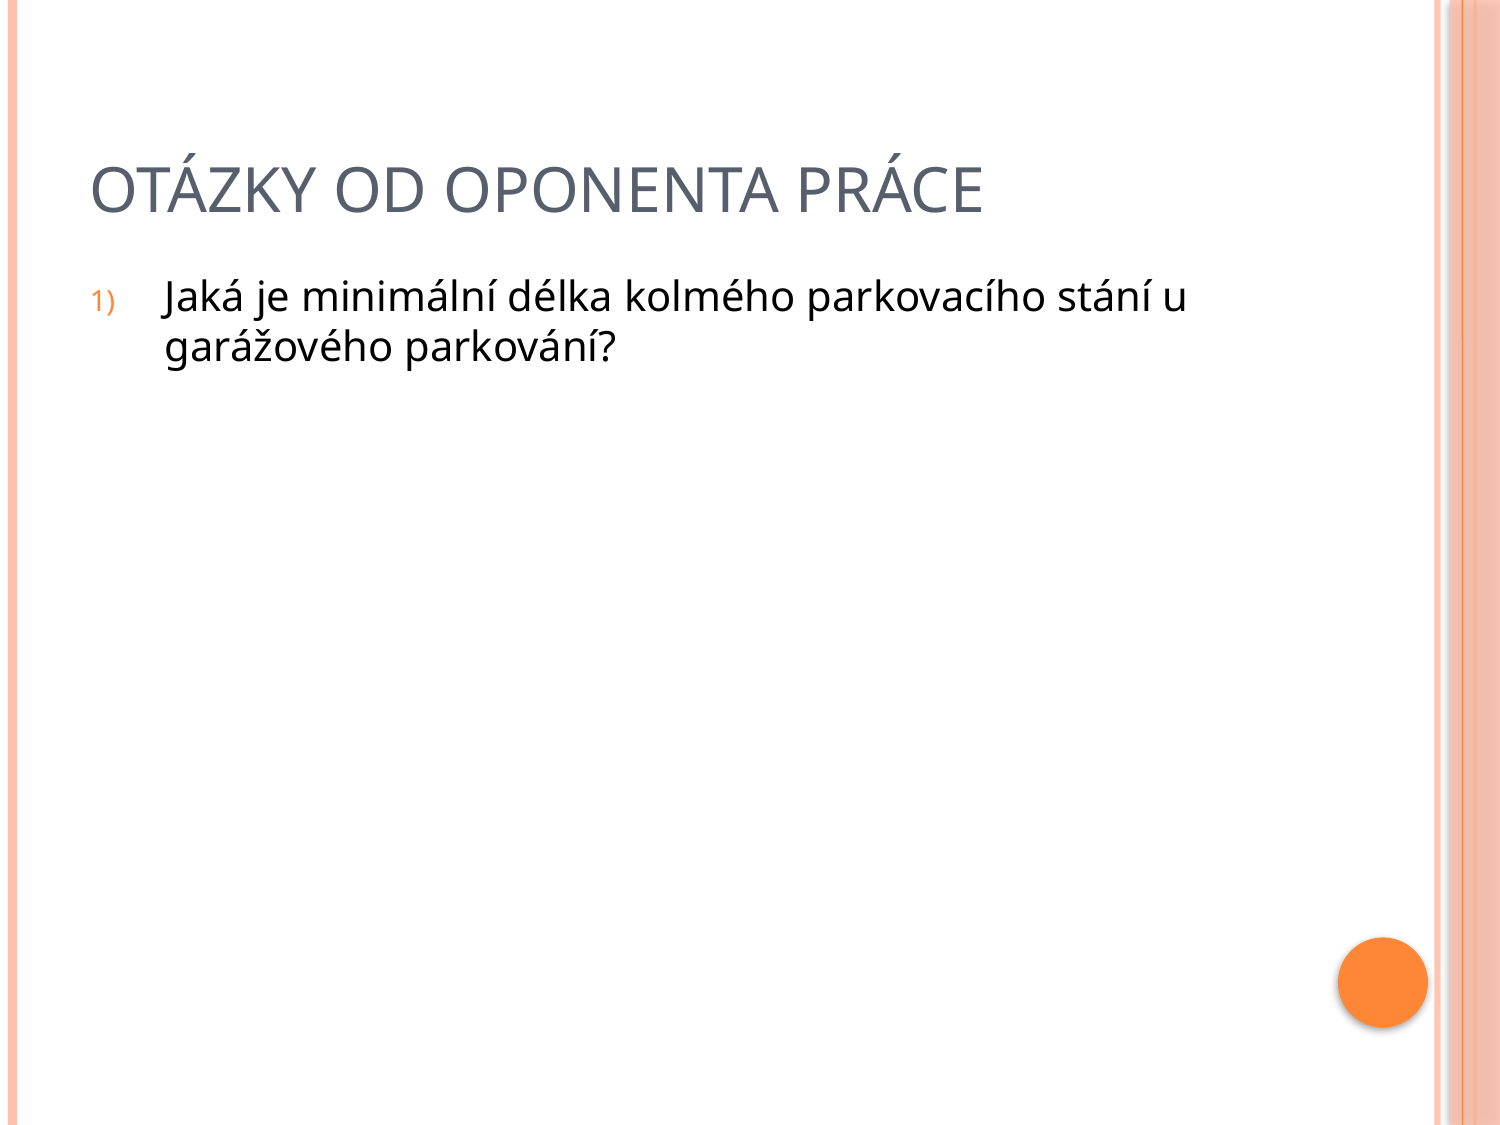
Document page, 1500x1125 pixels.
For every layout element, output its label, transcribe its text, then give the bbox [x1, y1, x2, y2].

title Otázky od oponenta práce [75, 45, 1300, 233]
list Jaká je minimální délka kolmého parkovacího stání u garážového parkování? [75, 262, 1300, 1062]
